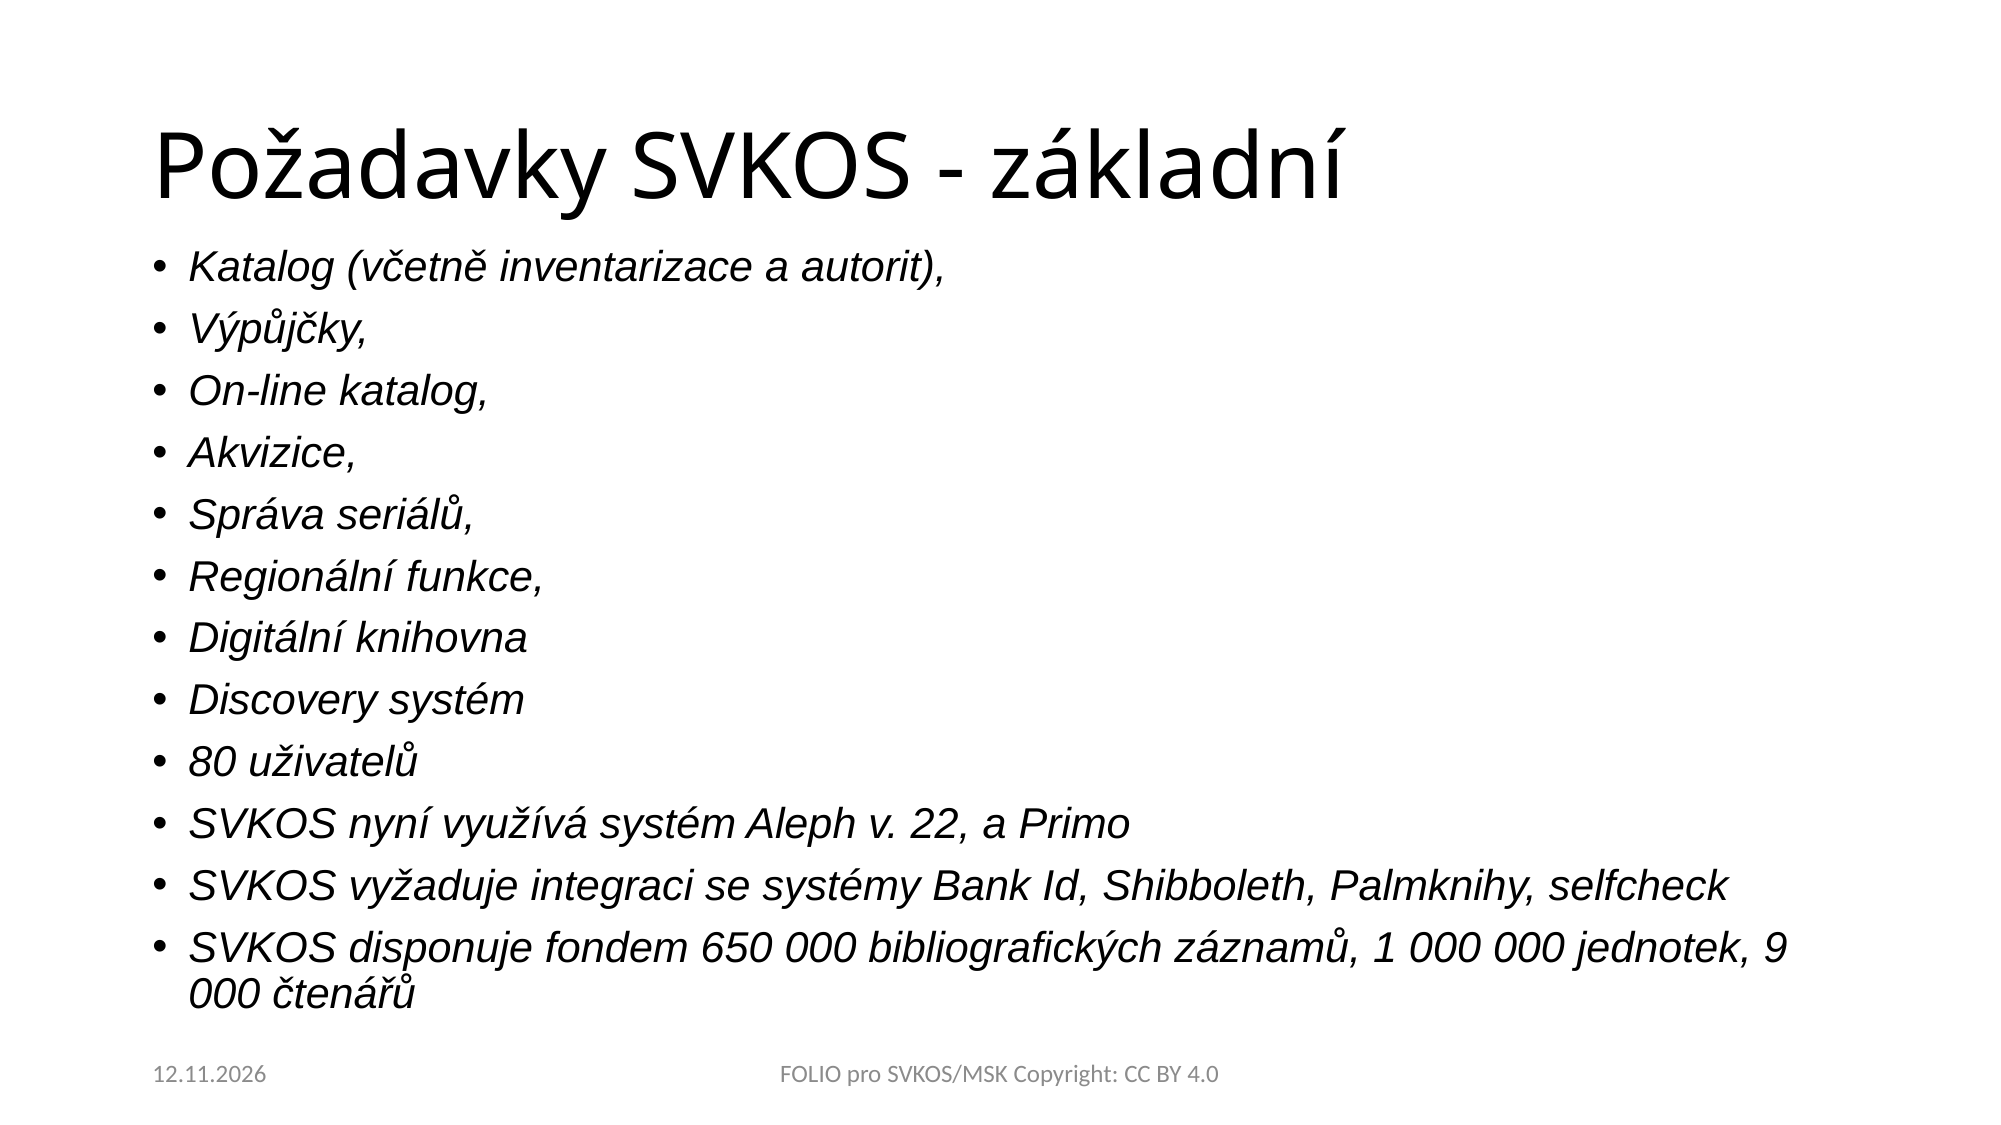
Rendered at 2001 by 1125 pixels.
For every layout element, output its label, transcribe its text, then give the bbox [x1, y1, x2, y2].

list Katalog (včetně inventarizace a autorit), Výpůjčky, On-line katalog, Akvizice, Správa seriálů, Regionální funkce, Digitální knihovna Discovery systém 80 uživatelů SVKOS nyní využívá systém Aleph v. 22, a Primo SVKOS vyžaduje integraci se systémy Bank Id, Shibboleth, Palmknihy, selfcheck SVKOS disponuje fondem 650 000 bibliografických záznamů, 1 000 000 jednotek, 9 000 čtenářů [137, 237, 1863, 1026]
footer FOLIO pro SVKOS/MSK Copyright: CC BY 4.0 [662, 1042, 1338, 1103]
title Požadavky SVKOS - základní [137, 59, 1863, 237]
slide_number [137, 1042, 588, 1103]
